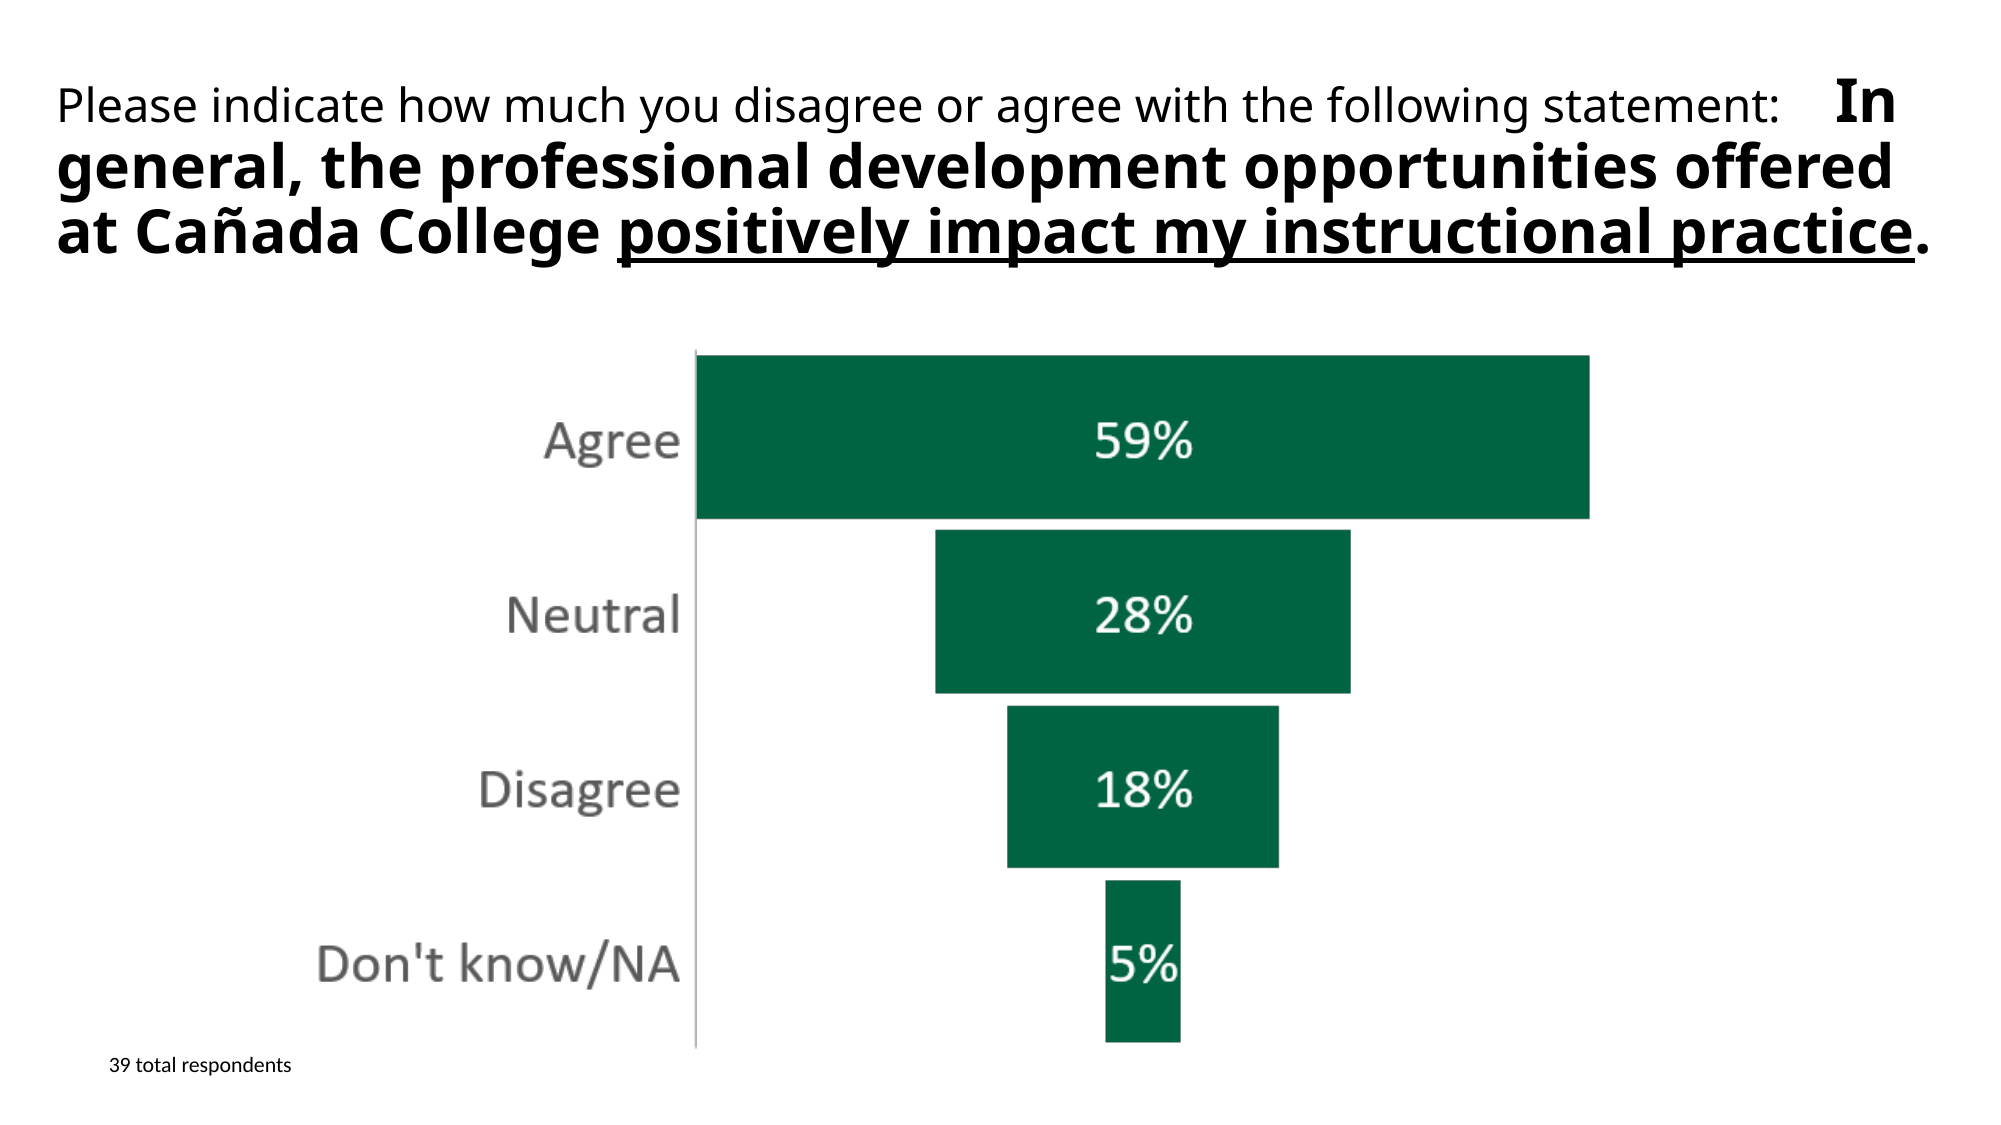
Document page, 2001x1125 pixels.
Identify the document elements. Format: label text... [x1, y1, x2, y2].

picture [302, 337, 1607, 1066]
title Please indicate how much you disagree or agree with the following statement: In general, the professional development opportunities offered at Cañada College positively impact my instructional practice. [41, 59, 1948, 278]
text_box 39 total respondents [93, 1043, 307, 1085]
